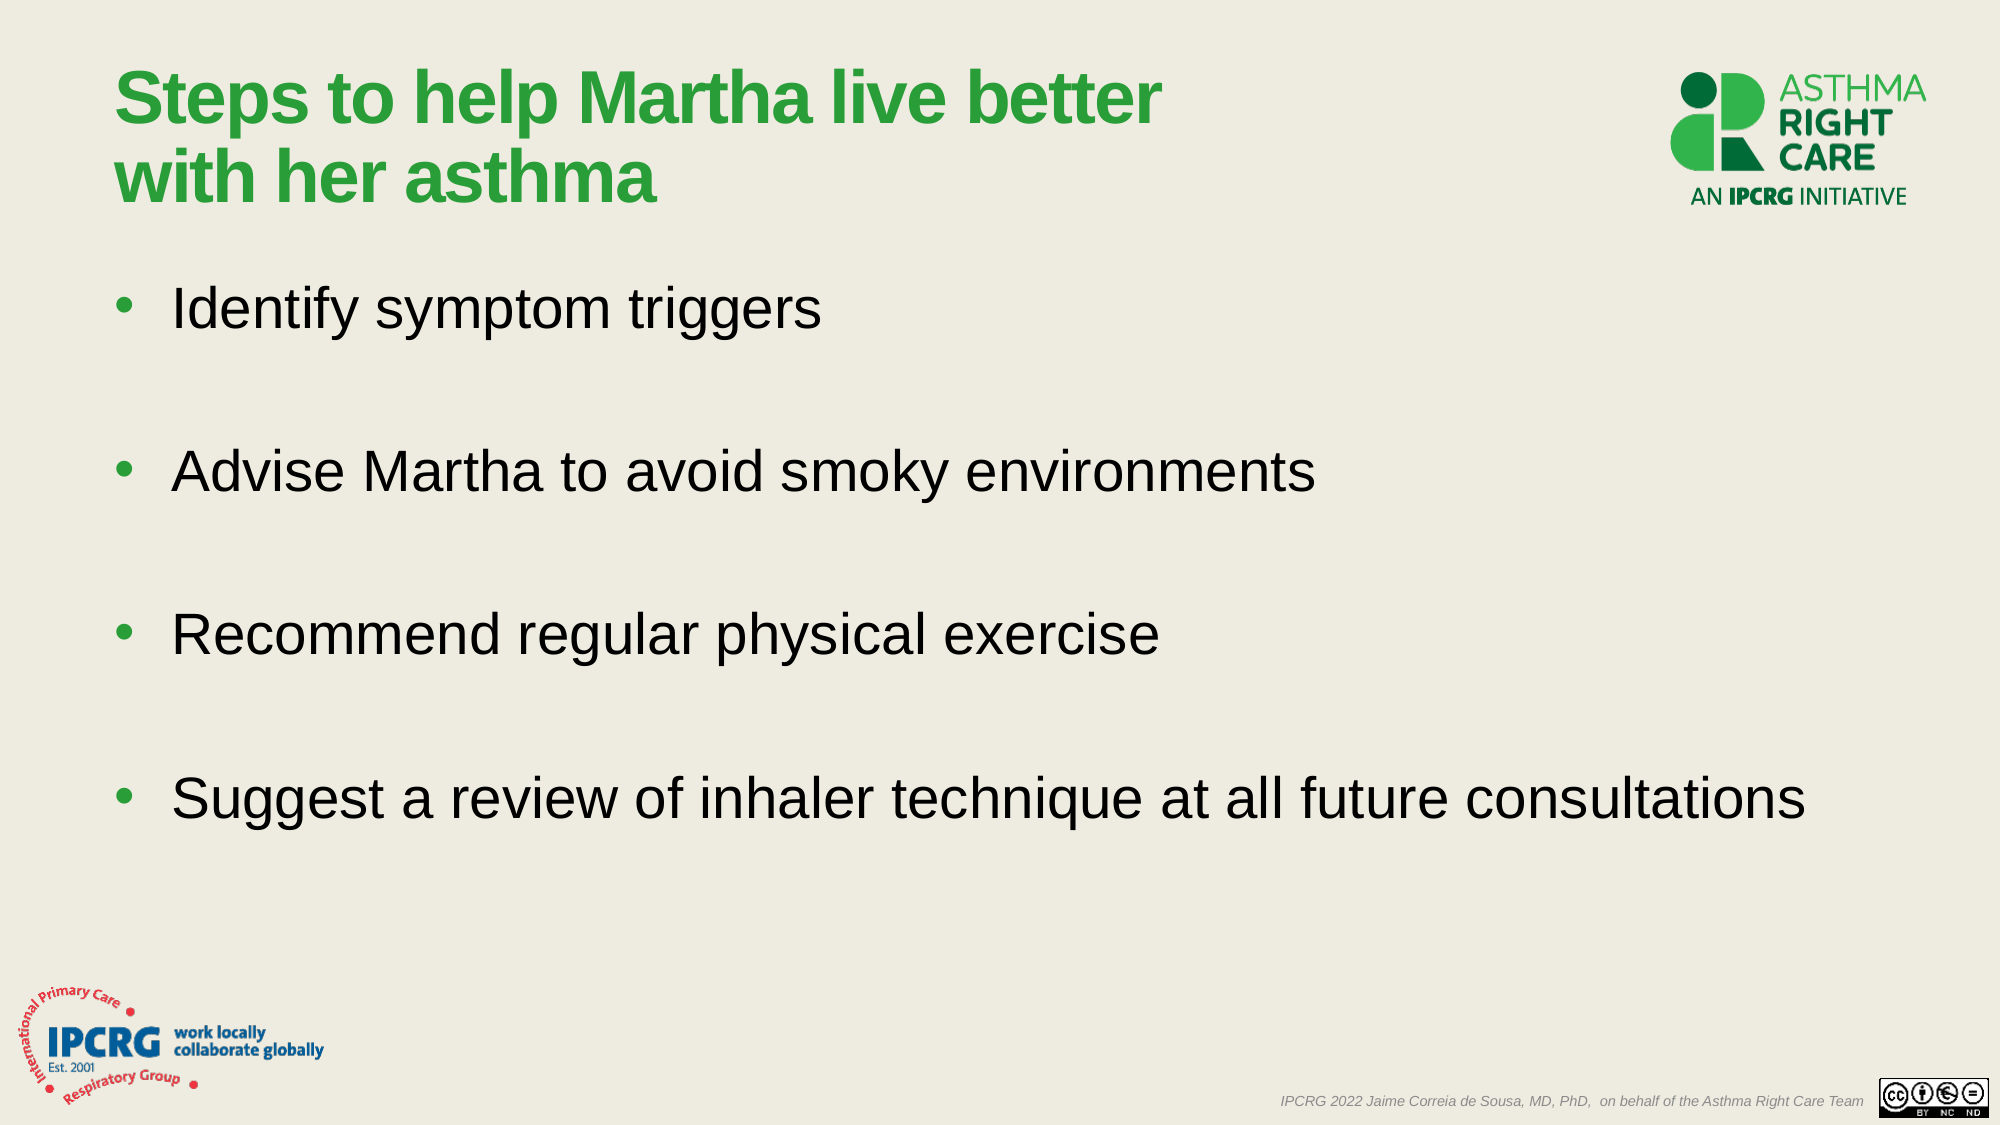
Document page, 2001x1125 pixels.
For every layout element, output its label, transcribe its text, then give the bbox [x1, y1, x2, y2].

title Steps to help Martha live better with her asthma [99, 45, 1238, 233]
picture [1662, 67, 1934, 210]
picture [18, 987, 324, 1105]
picture [1879, 1078, 1989, 1118]
list Identify symptom triggers Advise Martha to avoid smoky environments Recommend regular physical exercise Suggest a review of inhaler technique at all future consultations [99, 262, 1900, 1005]
